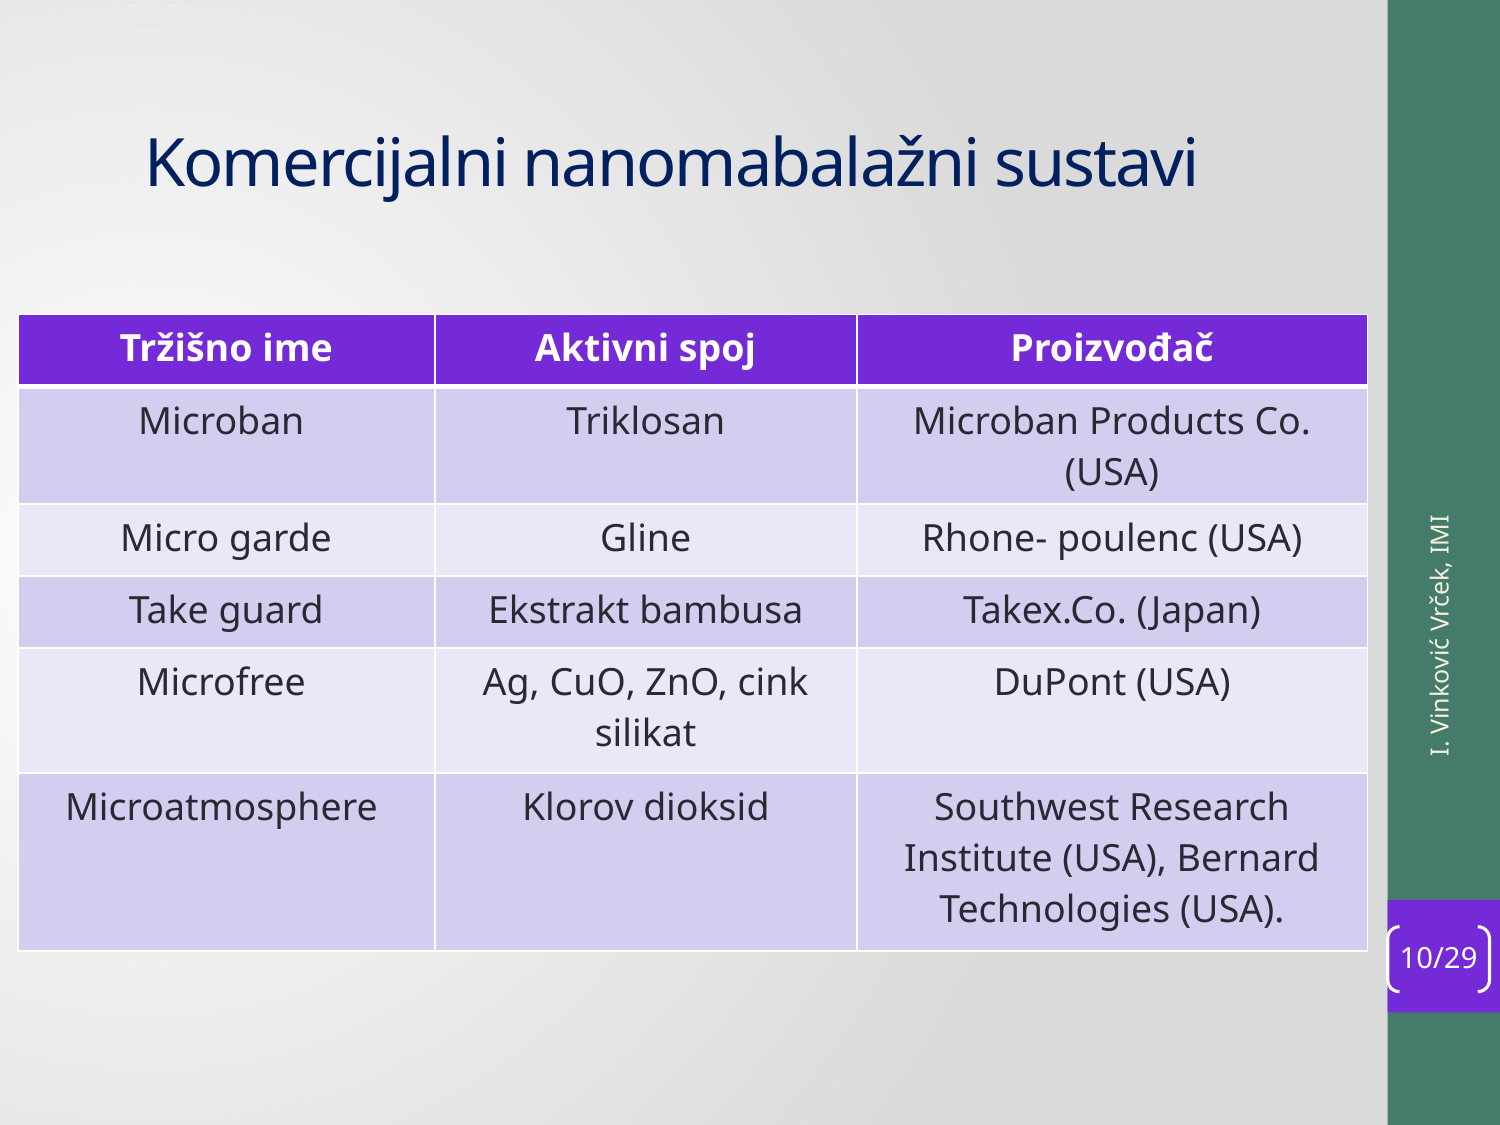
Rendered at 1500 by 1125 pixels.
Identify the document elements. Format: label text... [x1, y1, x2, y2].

table_cell Rhone- poulenc (USA) [858, 505, 1367, 575]
table_cell Take guard [19, 577, 434, 647]
title Komercijalni nanomabalažni sustavi [112, 66, 1500, 254]
table_cell Microban Products Co.(USA) [858, 389, 1367, 503]
table_cell Southwest Research Institute (USA), Bernard Technologies (USA). [858, 774, 1367, 950]
table_cell DuPont (USA) [858, 649, 1367, 772]
table_cell Microfree [19, 649, 434, 772]
table_cell Ekstrakt bambusa [436, 577, 856, 647]
table_cell Microban [19, 389, 434, 503]
table_cell Ag, CuO, ZnO, cink silikat [436, 649, 856, 772]
table_header Proizvođač [858, 315, 1367, 384]
footer I. Vinković Vrček, IMI [1408, 500, 1469, 889]
table_cell Klorov dioksid [436, 774, 856, 950]
table_cell Microatmosphere [19, 774, 434, 950]
table_header Aktivni spoj [436, 315, 856, 384]
table_cell Triklosan [436, 389, 856, 503]
slide_number 10/29 [1386, 925, 1492, 994]
table_header Tržišno ime [19, 315, 434, 384]
table_cell Gline [436, 505, 856, 575]
table_cell Micro garde [19, 505, 434, 575]
table_cell Takex.Co. (Japan) [858, 577, 1367, 647]
